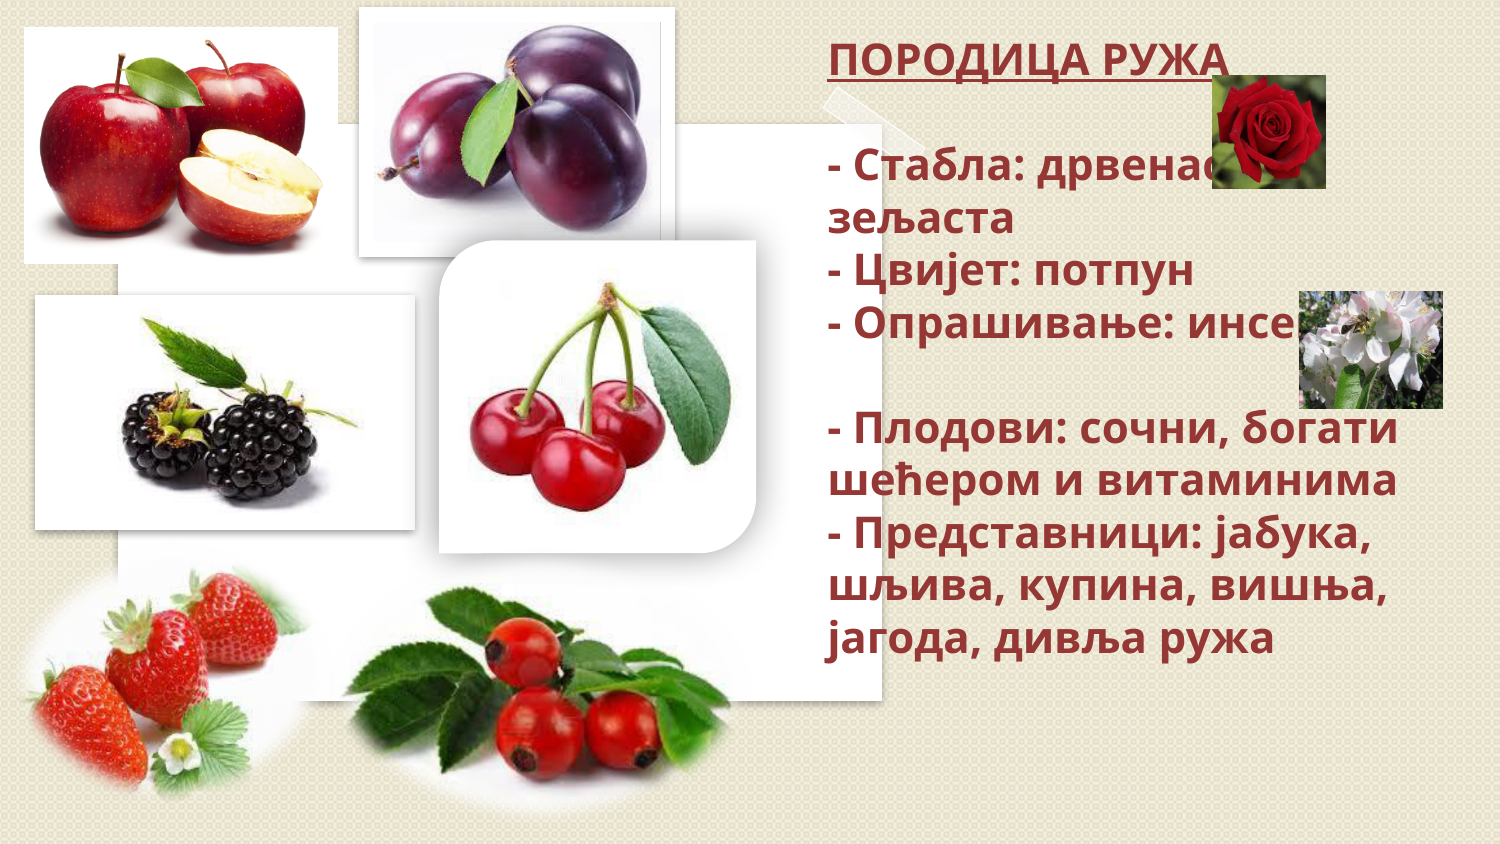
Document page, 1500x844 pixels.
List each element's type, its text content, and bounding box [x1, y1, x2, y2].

picture [24, 27, 338, 264]
picture [1212, 75, 1326, 189]
picture [4, 247, 755, 831]
picture [1299, 290, 1444, 409]
picture [373, 21, 661, 243]
picture [49, 309, 401, 516]
title ПОРОДИЦА РУЖА - Стаблa: дрвенаста, зељаста - Цвијет: потпун - Опрашивање: инсекти - Плодови: сочни, богати шећером и витаминима - Представници: јабука, шљива, купина, вишња, јагода, дивља ружа [812, 59, 1475, 722]
